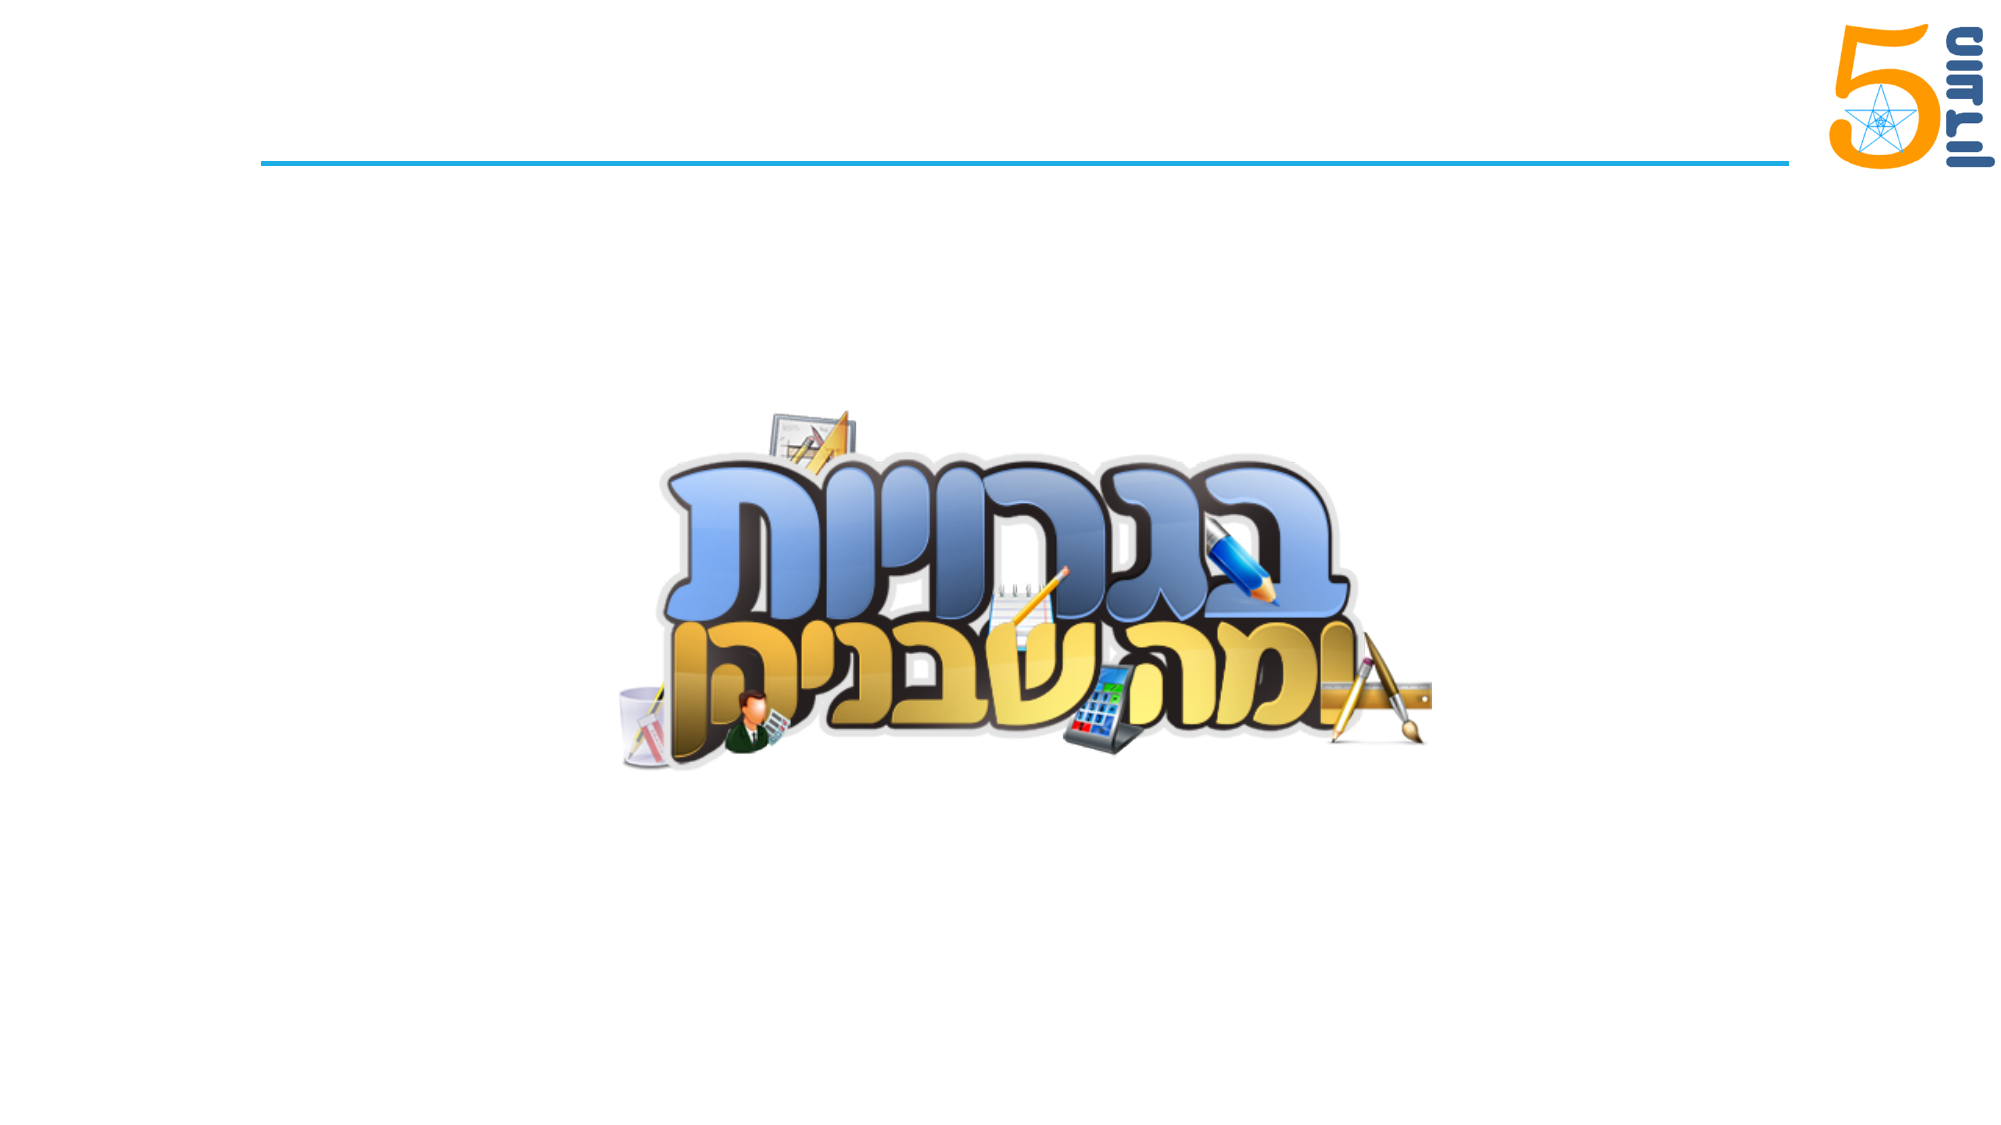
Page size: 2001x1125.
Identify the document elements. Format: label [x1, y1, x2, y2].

picture [1800, 7, 2000, 191]
picture [618, 408, 1432, 773]
